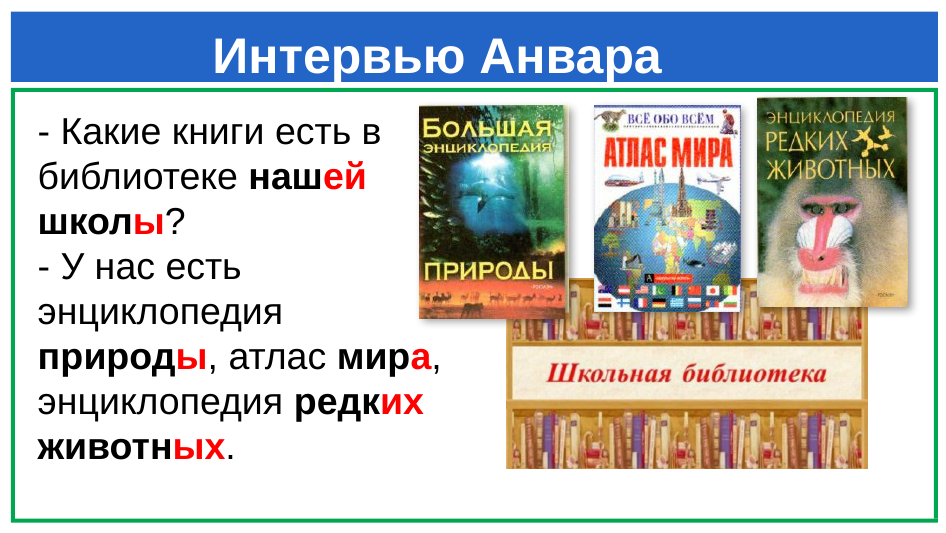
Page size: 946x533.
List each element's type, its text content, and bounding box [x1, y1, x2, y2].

picture [419, 97, 908, 469]
text_box - Какие книги есть в библиотеке нашей школы? - У нас есть энциклопедия природы, атлас мира, энциклопедия редких животных. [22, 99, 486, 520]
text_box Интервью Анвара [197, 16, 702, 91]
